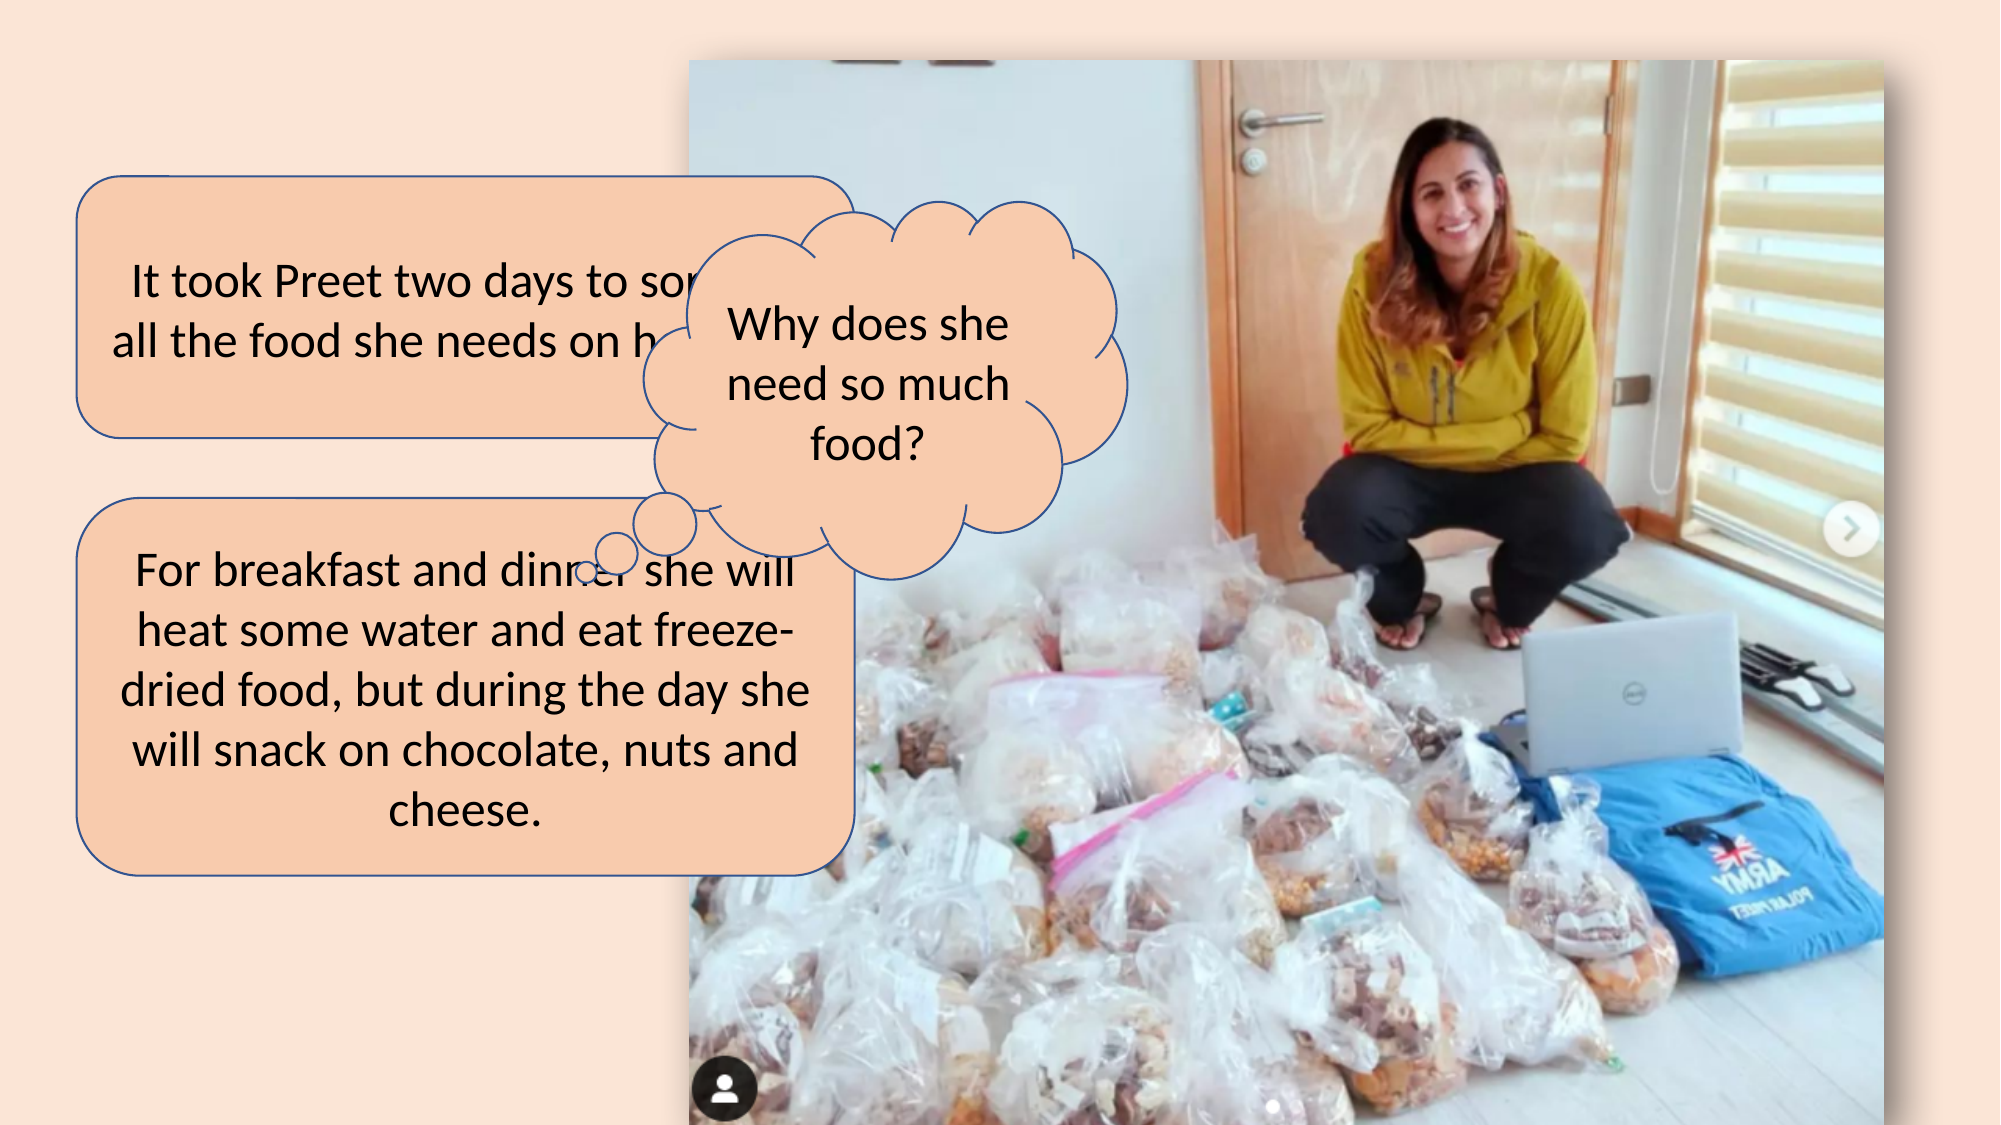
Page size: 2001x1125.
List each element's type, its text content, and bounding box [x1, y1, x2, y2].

picture [689, 60, 1884, 1125]
text_box It took Preet two days to sort out all the food she needs on her trip. [75, 175, 689, 440]
text_box For breakfast and dinner she will heat some water and eat freeze-dried food, but during the day she will snack on chocolate, nuts and cheese. [75, 496, 689, 877]
text_box Why does she need so much food? [574, 292, 689, 584]
